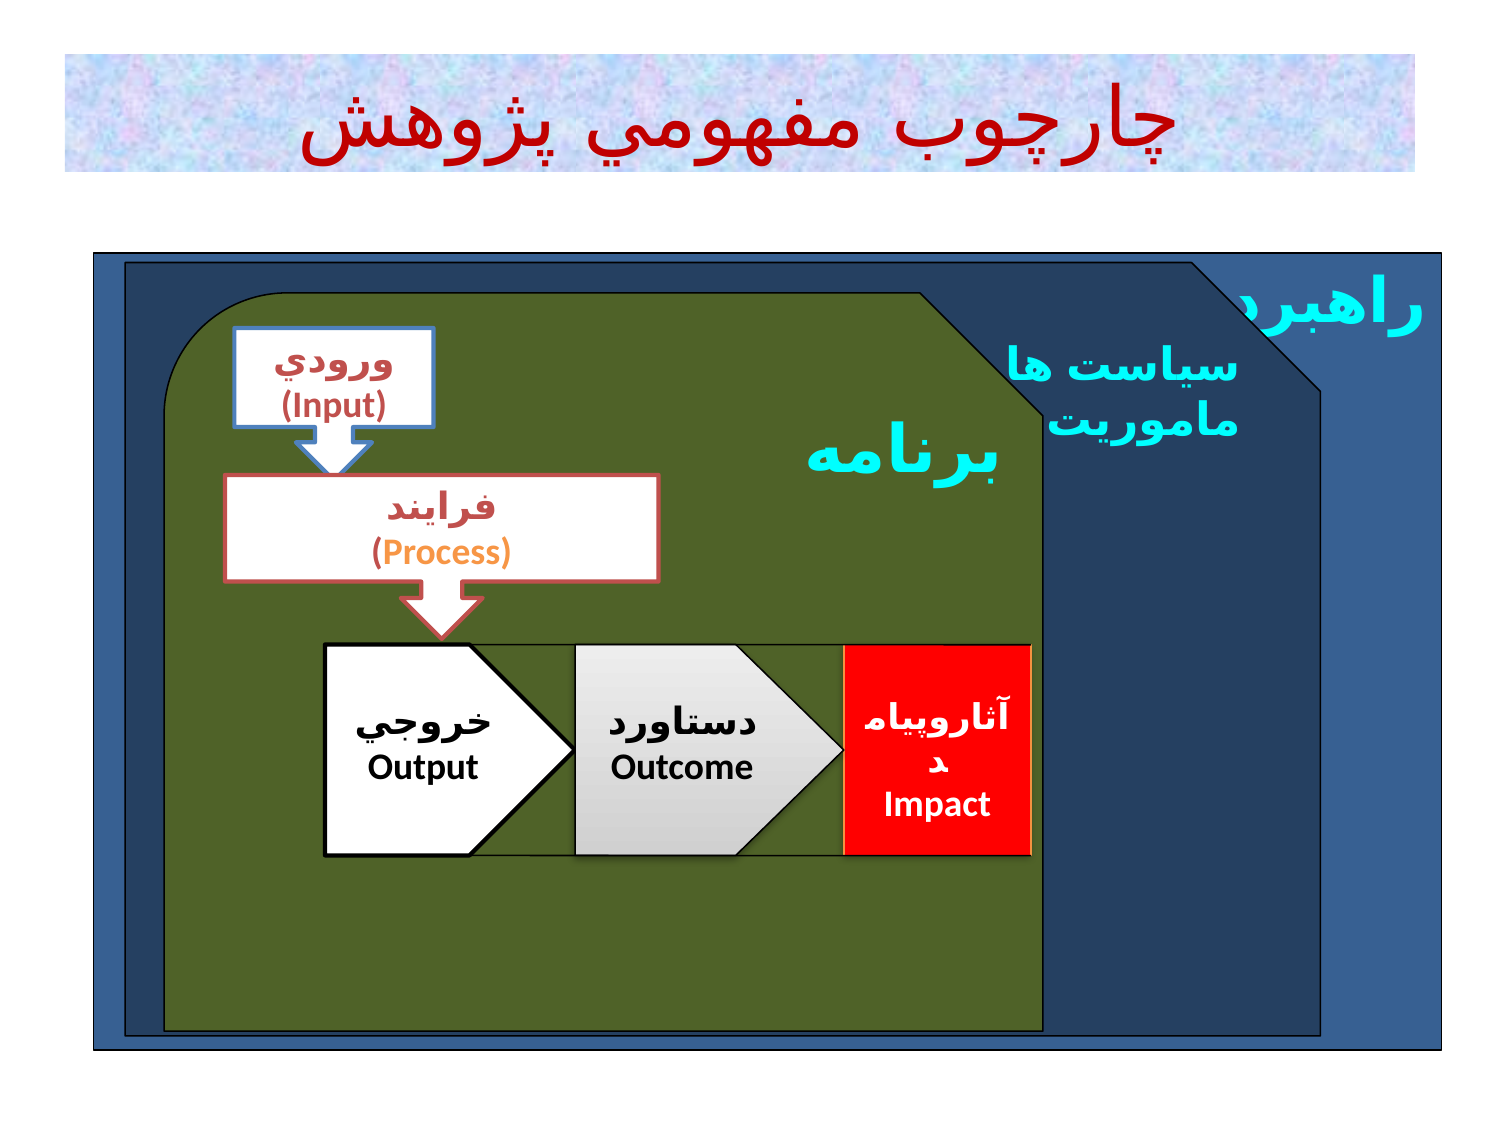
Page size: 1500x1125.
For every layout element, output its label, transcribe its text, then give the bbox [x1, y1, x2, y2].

text_box [164, 292, 1043, 1032]
title چارچوب مفهومي پژوهش [64, 54, 1415, 172]
text_box دستاورد Outcome [574, 652, 845, 853]
text_box سياست ها و ماموريت ها [125, 262, 1321, 1036]
text_box خروجي Output [322, 642, 569, 858]
text_box ورودي (Input) [232, 325, 436, 472]
text_box آثاروپيامد Impact [843, 649, 1032, 854]
text_box راهبرد [93, 253, 1442, 1050]
text_box برنامه [789, 398, 1018, 494]
text_box فرايند (Process) [222, 472, 661, 642]
